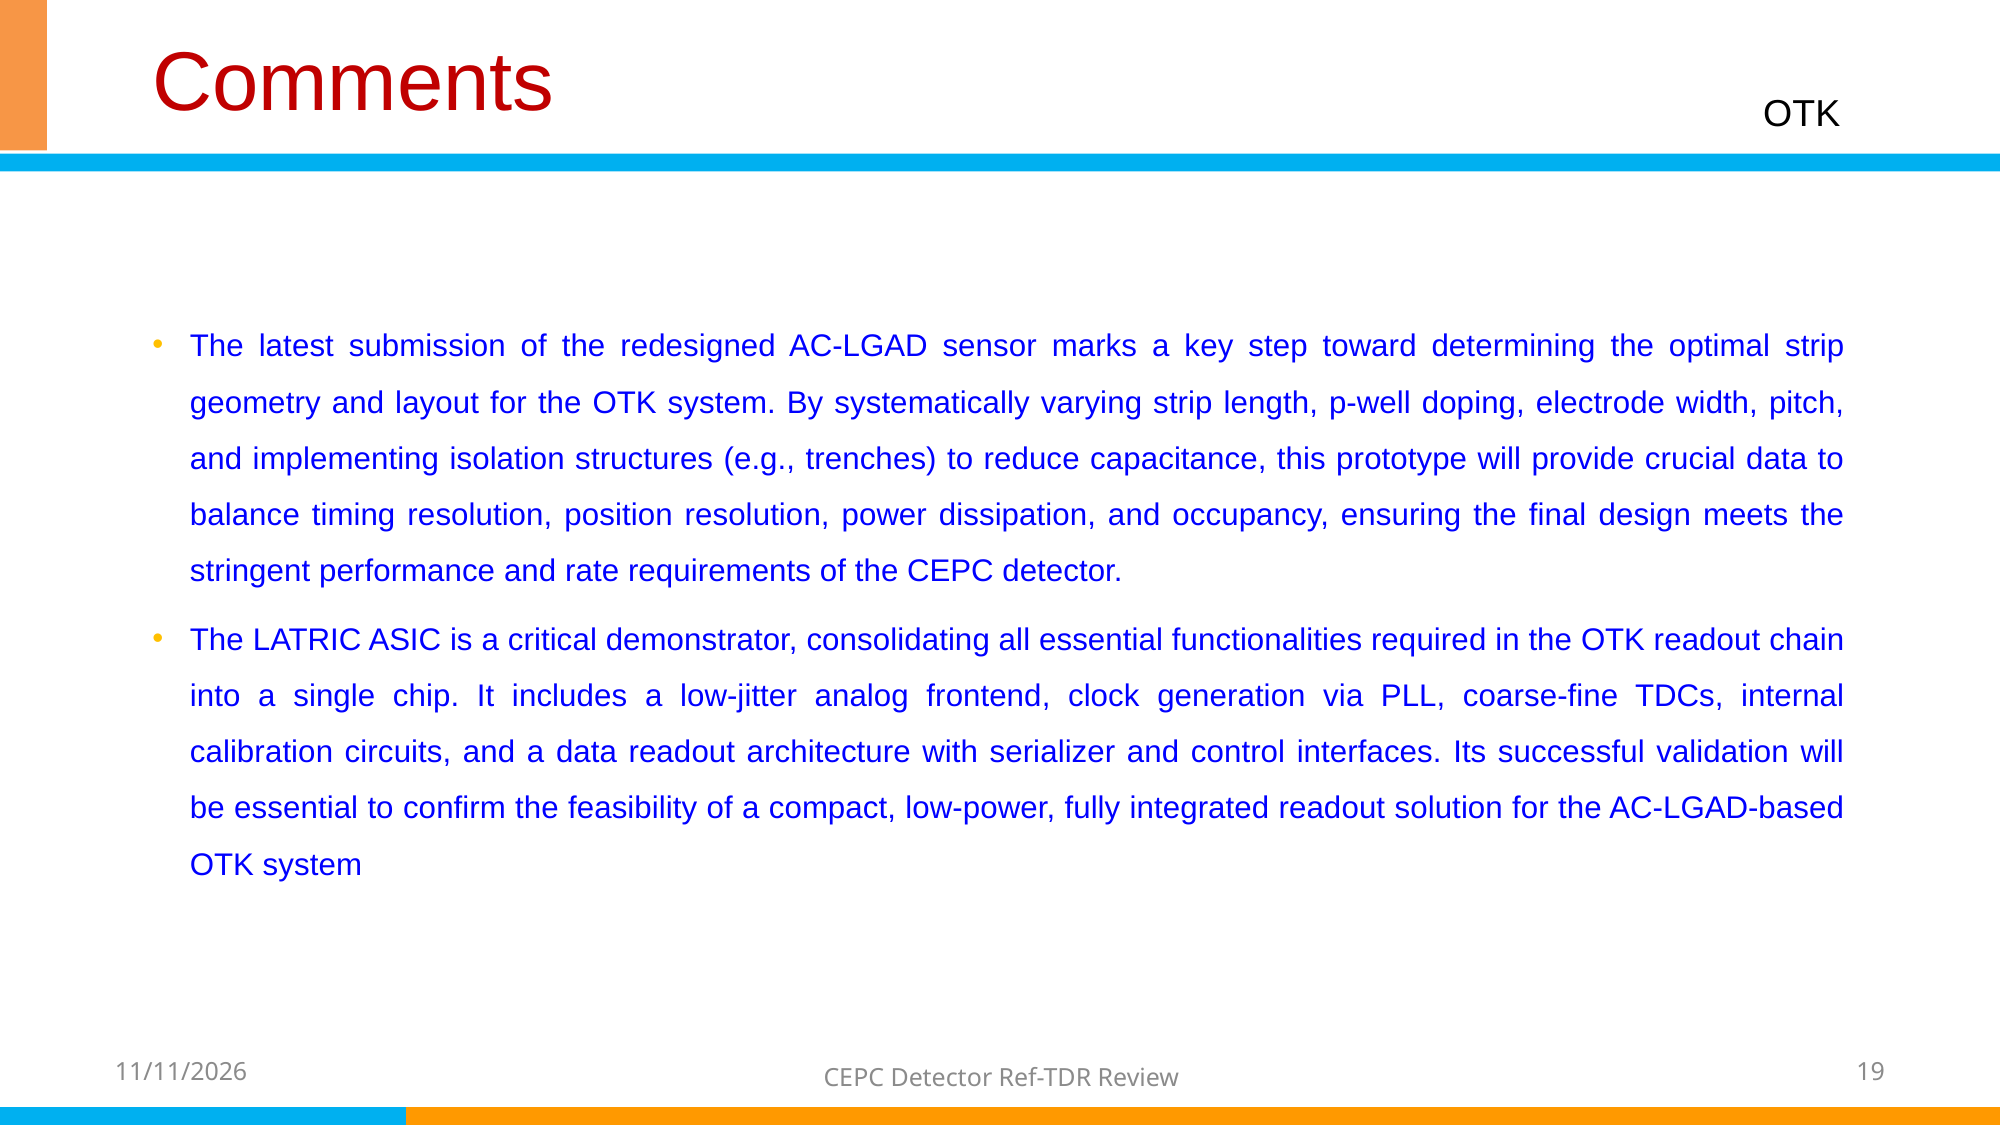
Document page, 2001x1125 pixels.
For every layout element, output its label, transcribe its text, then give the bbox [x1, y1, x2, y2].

text_box OTK [1748, 81, 2000, 142]
title Comments [137, 0, 1863, 192]
list The latest submission of the redesigned AC-LGAD sensor marks a key step toward determining the optimal strip geometry and layout for the OTK system. By systematically varying strip length, p-well doping, electrode width, pitch, and implementing isolation structures (e.g., trenches) to reduce capacitance, this prototype will provide crucial data to balance timing resolution, position resolution, power dissipation, and occupancy, ensuring the final design meets the stringent performance and rate requirements of the CEPC detector. The LATRIC ASIC is a critical demonstrator, consolidating all essential functionalities required in the OTK readout chain into a single chip. It includes a low-jitter analog frontend, clock generation via PLL, coarse-fine TDCs, internal calibration circuits, and a data readout architecture with serializer and control interfaces. Its successful validation will be essential to confirm the feasibility of a compact, low-power, fully integrated readout solution for the AC-LGAD-based OTK system [137, 299, 1863, 1014]
